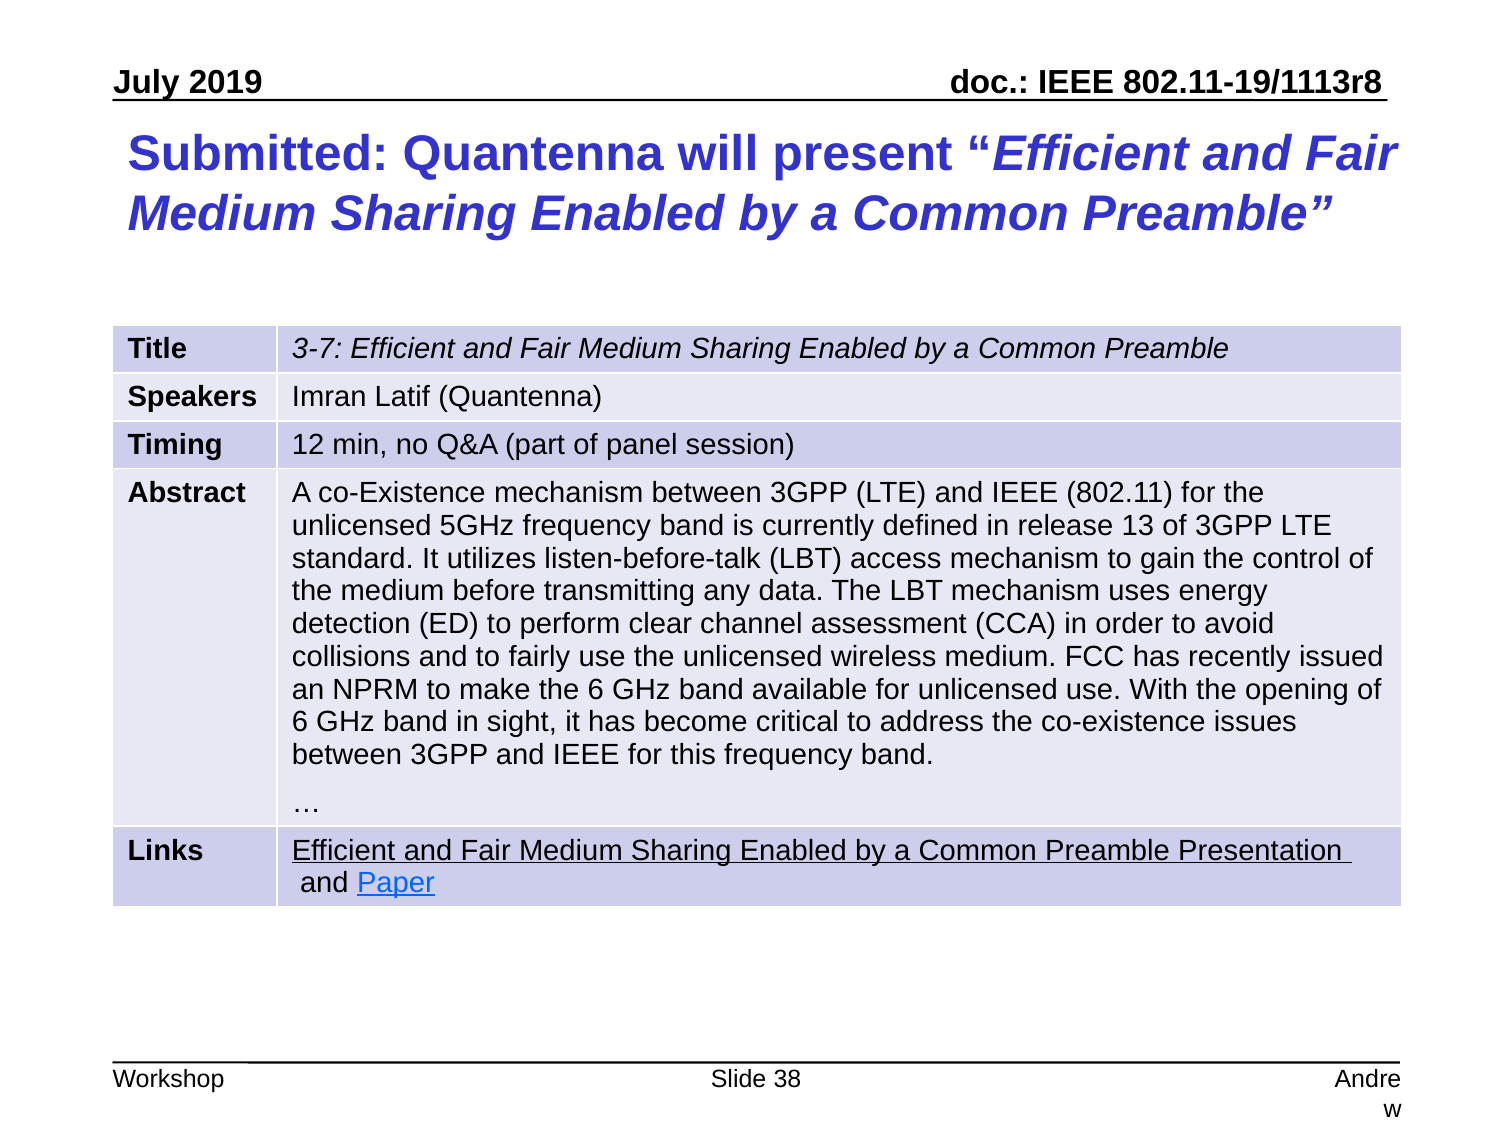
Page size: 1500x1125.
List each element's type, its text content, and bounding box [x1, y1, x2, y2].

table_cell 12 min, no Q&A (part of panel session) [278, 422, 1401, 468]
title Submitted: Quantenna will present “Efficient and Fair Medium Sharing Enabled by a Common Preamble” [112, 112, 1425, 288]
table_cell Links [113, 827, 276, 906]
footer Andrew Myles, Cisco [1320, 1061, 1402, 1093]
table_header 3-7: Efficient and Fair Medium Sharing Enabled by a Common Preamble [278, 326, 1401, 372]
table_cell Abstract [113, 469, 276, 825]
table_cell Imran Latif (Quantenna) [278, 374, 1401, 420]
table_cell Timing [113, 422, 276, 468]
table_cell Efficient and Fair Medium Sharing Enabled by a Common Preamble Presentation and Paper [278, 827, 1401, 906]
slide_number Slide 38 [709, 1061, 803, 1093]
table_cell Speakers [113, 374, 276, 420]
table_cell A co-Existence mechanism between 3GPP (LTE) and IEEE (802.11) for the unlicensed 5GHz frequency band is currently defined in release 13 of 3GPP LTE standard. It utilizes listen-before-talk (LBT) access mechanism to gain the control of the medium before transmitting any data. The LBT mechanism uses energy detection (ED) to perform clear channel assessment (CCA) in order to avoid collisions and to fairly use the unlicensed wireless medium. FCC has recently issued an NPRM to make the 6 GHz band available for unlicensed use. With the opening of 6 GHz band in sight, it has become critical to address the co-existence issues between 3GPP and IEEE for this frequency band. … [278, 469, 1401, 825]
table_header Title [113, 326, 276, 372]
